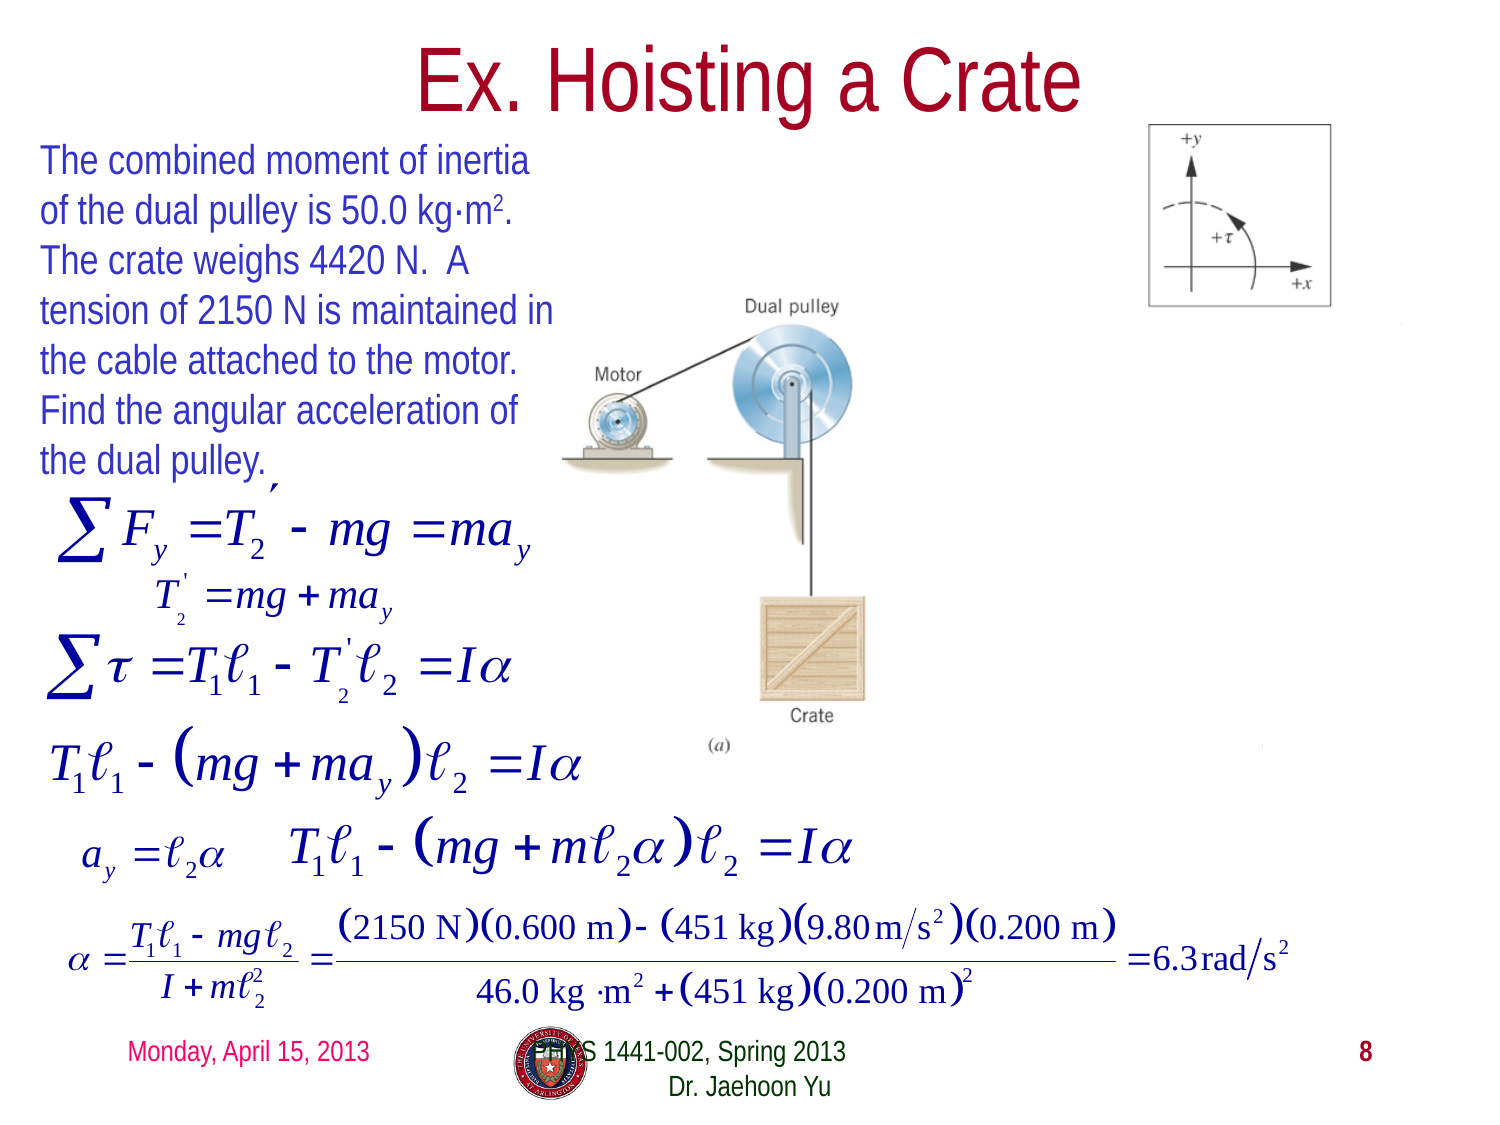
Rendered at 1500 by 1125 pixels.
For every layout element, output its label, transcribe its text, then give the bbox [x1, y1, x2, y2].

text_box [282, 805, 864, 894]
footer PHYS 1441-002, Spring 2013 Dr. Jaehoon Yu [512, 1035, 988, 1101]
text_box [74, 824, 234, 893]
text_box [43, 718, 594, 816]
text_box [149, 562, 400, 634]
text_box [49, 474, 543, 577]
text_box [62, 897, 1301, 1026]
picture [562, 124, 1500, 755]
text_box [38, 624, 528, 714]
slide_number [112, 1035, 426, 1101]
text_box The combined moment of inertia of the dual pulley is 50.0 kg·m2. The crate weighs 4420 N. A tension of 2150 N is maintained in the cable attached to the motor. Find the angular acceleration of the dual pulley. [24, 125, 557, 490]
slide_number 8 [1074, 1024, 1388, 1101]
title Ex. Hoisting a Crate [112, 0, 1388, 151]
